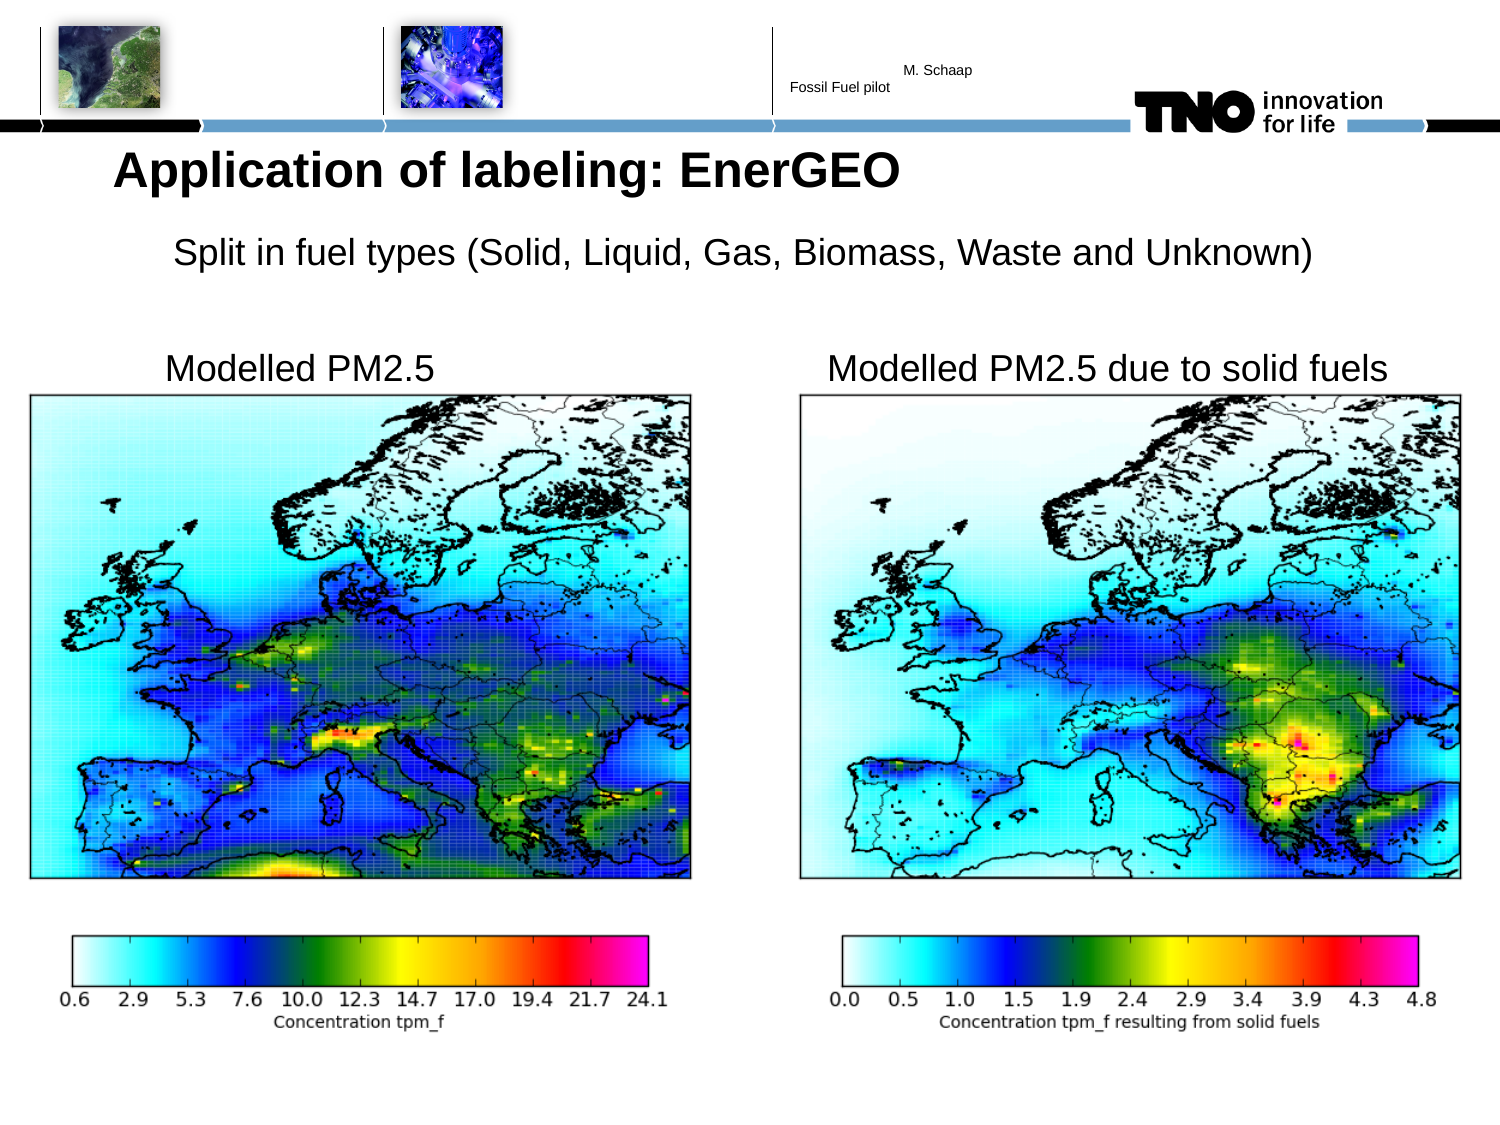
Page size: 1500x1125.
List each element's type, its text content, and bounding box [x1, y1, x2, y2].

footer M. Schaap Fossil Fuel pilot [790, 60, 1086, 79]
picture [769, 337, 1491, 1058]
picture [0, 337, 721, 1058]
text_box Application of labeling: EnerGEO [112, 139, 1306, 220]
text_box Split in fuel types (Solid, Liquid, Gas, Biomass, Waste and Unknown) [83, 220, 1424, 281]
picture [0, 26, 1500, 133]
